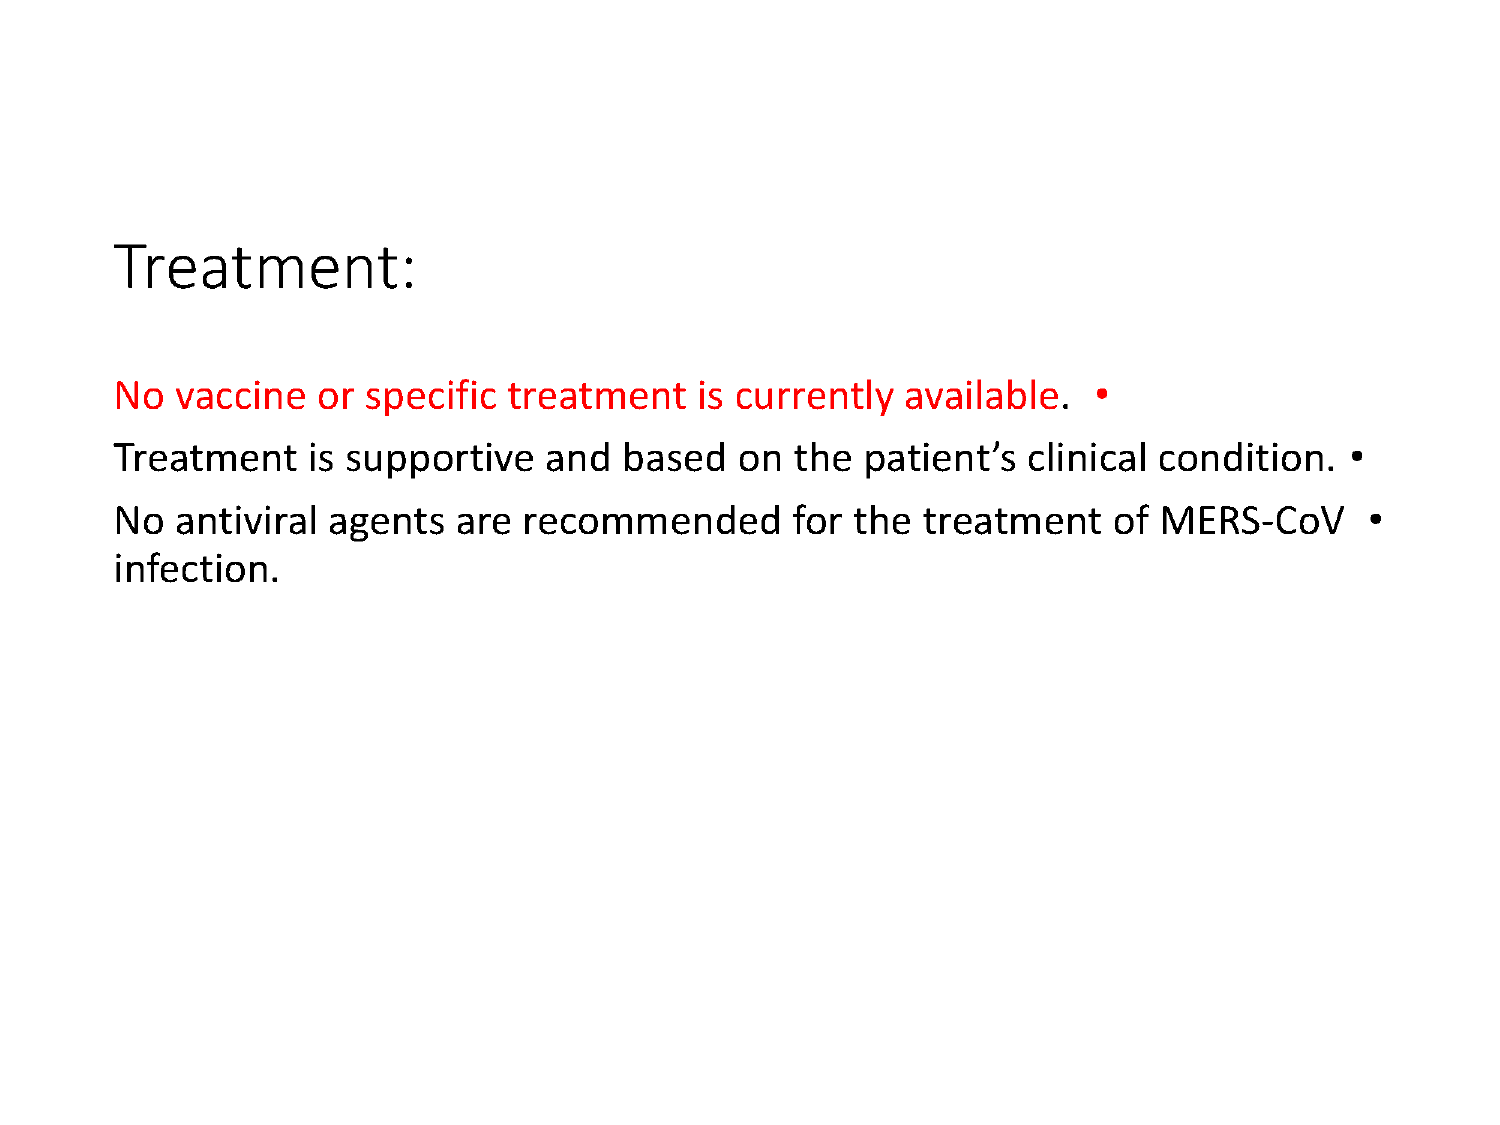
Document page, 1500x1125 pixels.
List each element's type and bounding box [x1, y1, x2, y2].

picture [0, 141, 1500, 987]
